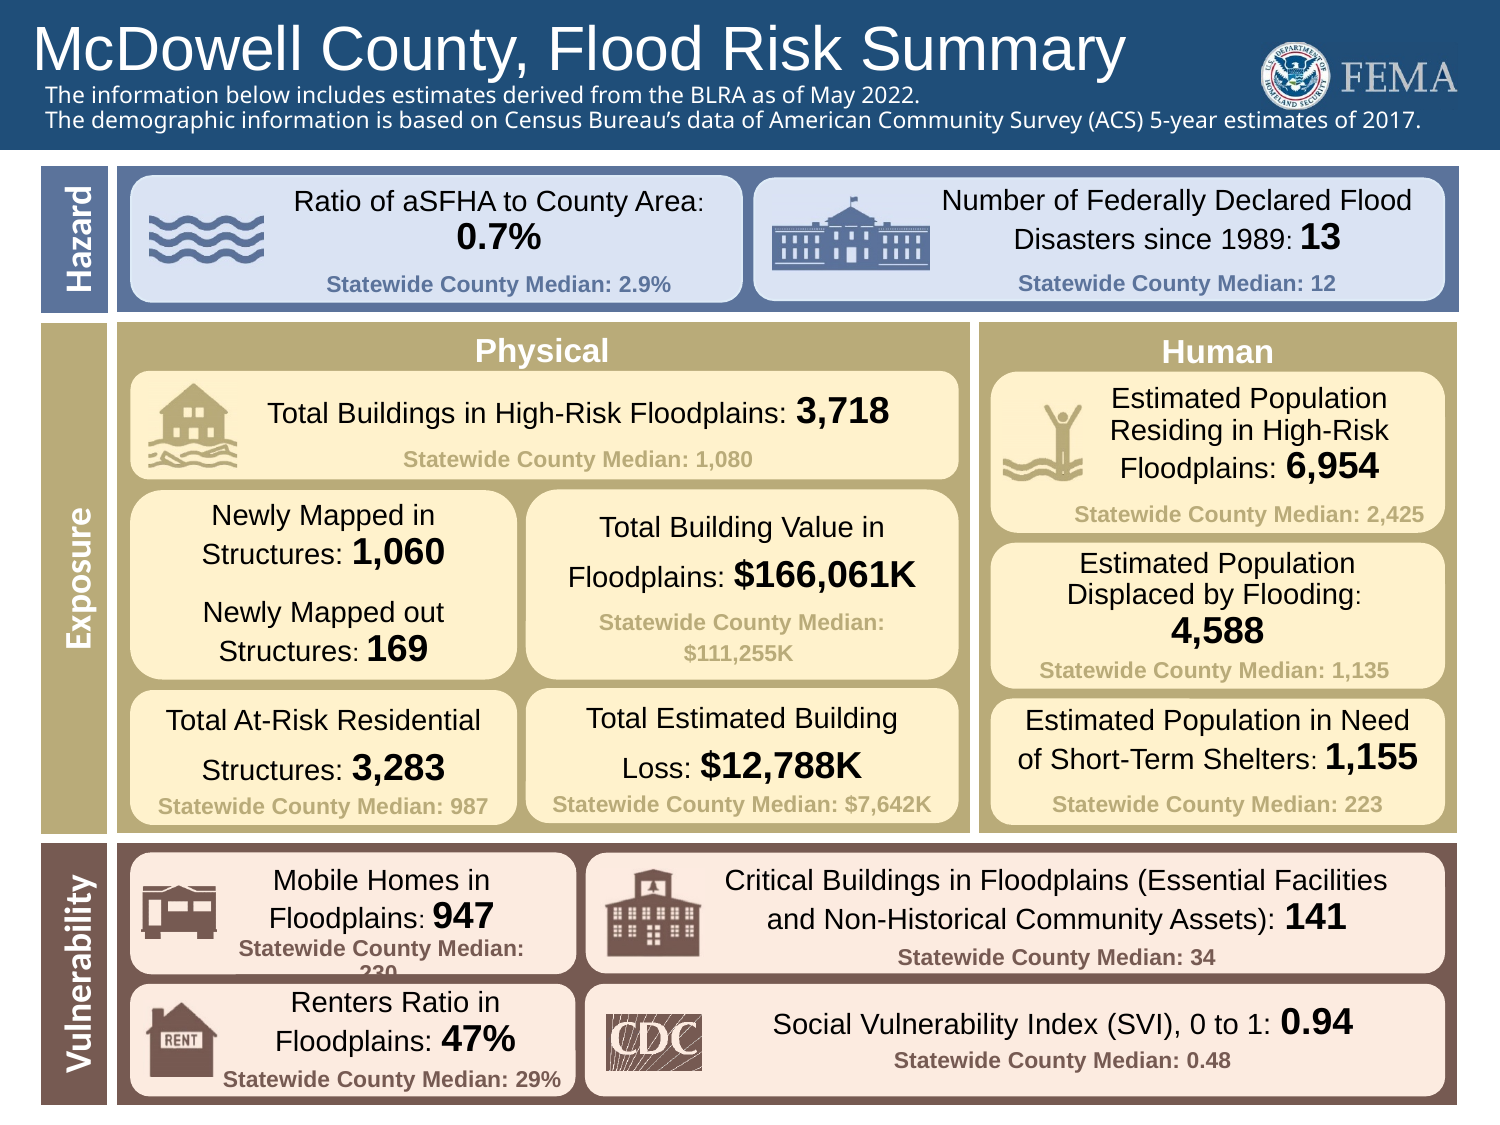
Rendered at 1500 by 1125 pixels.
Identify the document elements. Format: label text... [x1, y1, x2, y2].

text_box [42, 844, 1456, 1116]
text_box McDowell County, Flood Risk Summary The information below includes estimates derived from the BLRA as of May 2022. The demographic information is based on Census Bureau’s data of American Community Survey (ACS) 5-year estimates of 2017. [0, 0, 1500, 150]
picture [1261, 42, 1458, 110]
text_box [42, 318, 1456, 833]
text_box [42, 167, 1458, 312]
